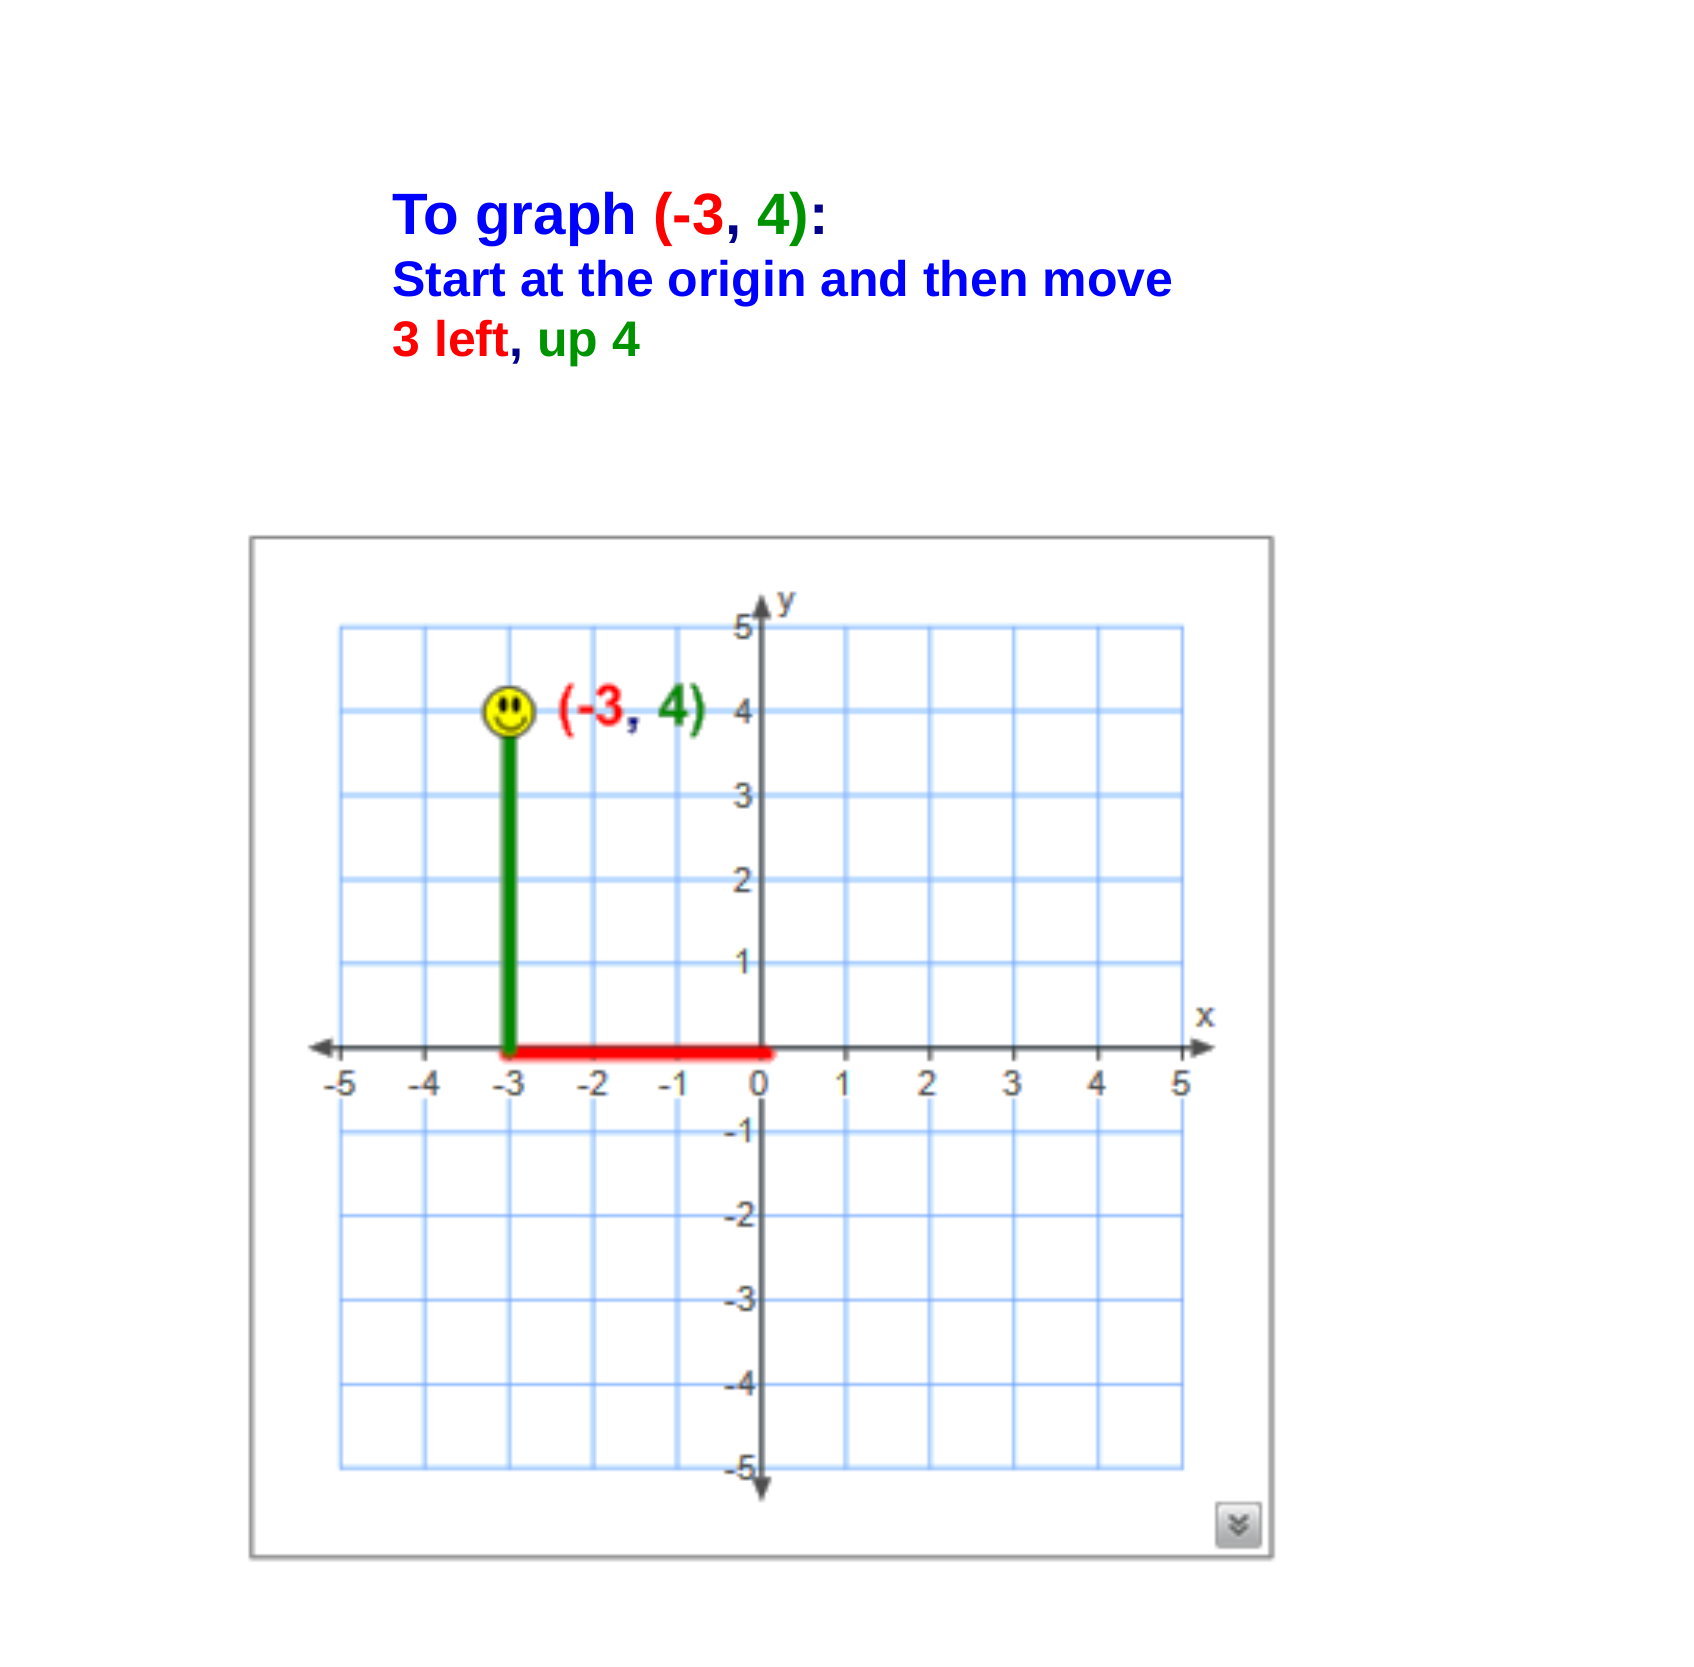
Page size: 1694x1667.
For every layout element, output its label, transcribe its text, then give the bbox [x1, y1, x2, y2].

text_box To graph (-3, 4): Start at the origin and then move 3 left, up 4 [377, 169, 1263, 374]
picture [196, 480, 1310, 1588]
